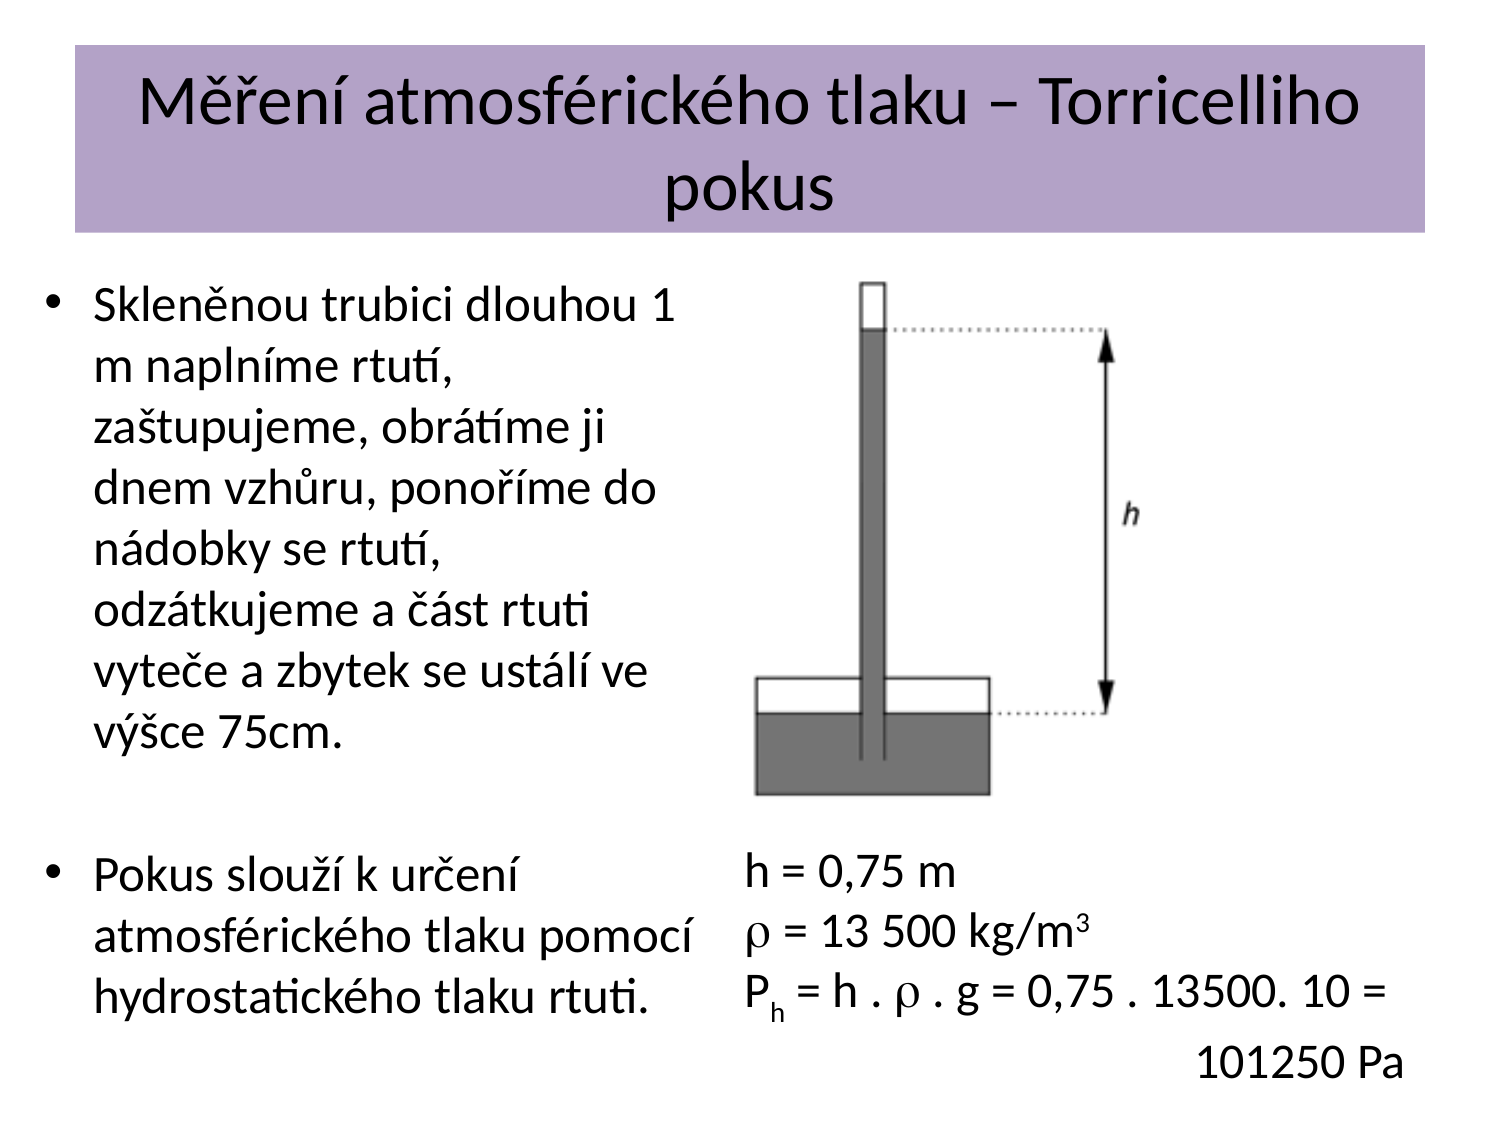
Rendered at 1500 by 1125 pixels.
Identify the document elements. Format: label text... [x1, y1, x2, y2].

title Měření atmosférického tlaku – Torricelliho pokus [75, 45, 1425, 233]
picture [726, 266, 1164, 816]
list Skleněnou trubici dlouhou 1 m naplníme rtutí, zaštupujeme, obrátíme ji dnem vzhůru, ponoříme do nádobky se rtutí, odzátkujeme a část rtuti vyteče a zbytek se ustálí ve výšce 75cm. Pokus slouží k určení atmosférického tlaku pomocí hydrostatického tlaku rtuti. [29, 262, 715, 1094]
text_box h = 0,75 m  = 13 500 kg/m3 Ph = h .  . g = 0,75 . 13500. 10 = 101250 Pa [729, 830, 1447, 1096]
